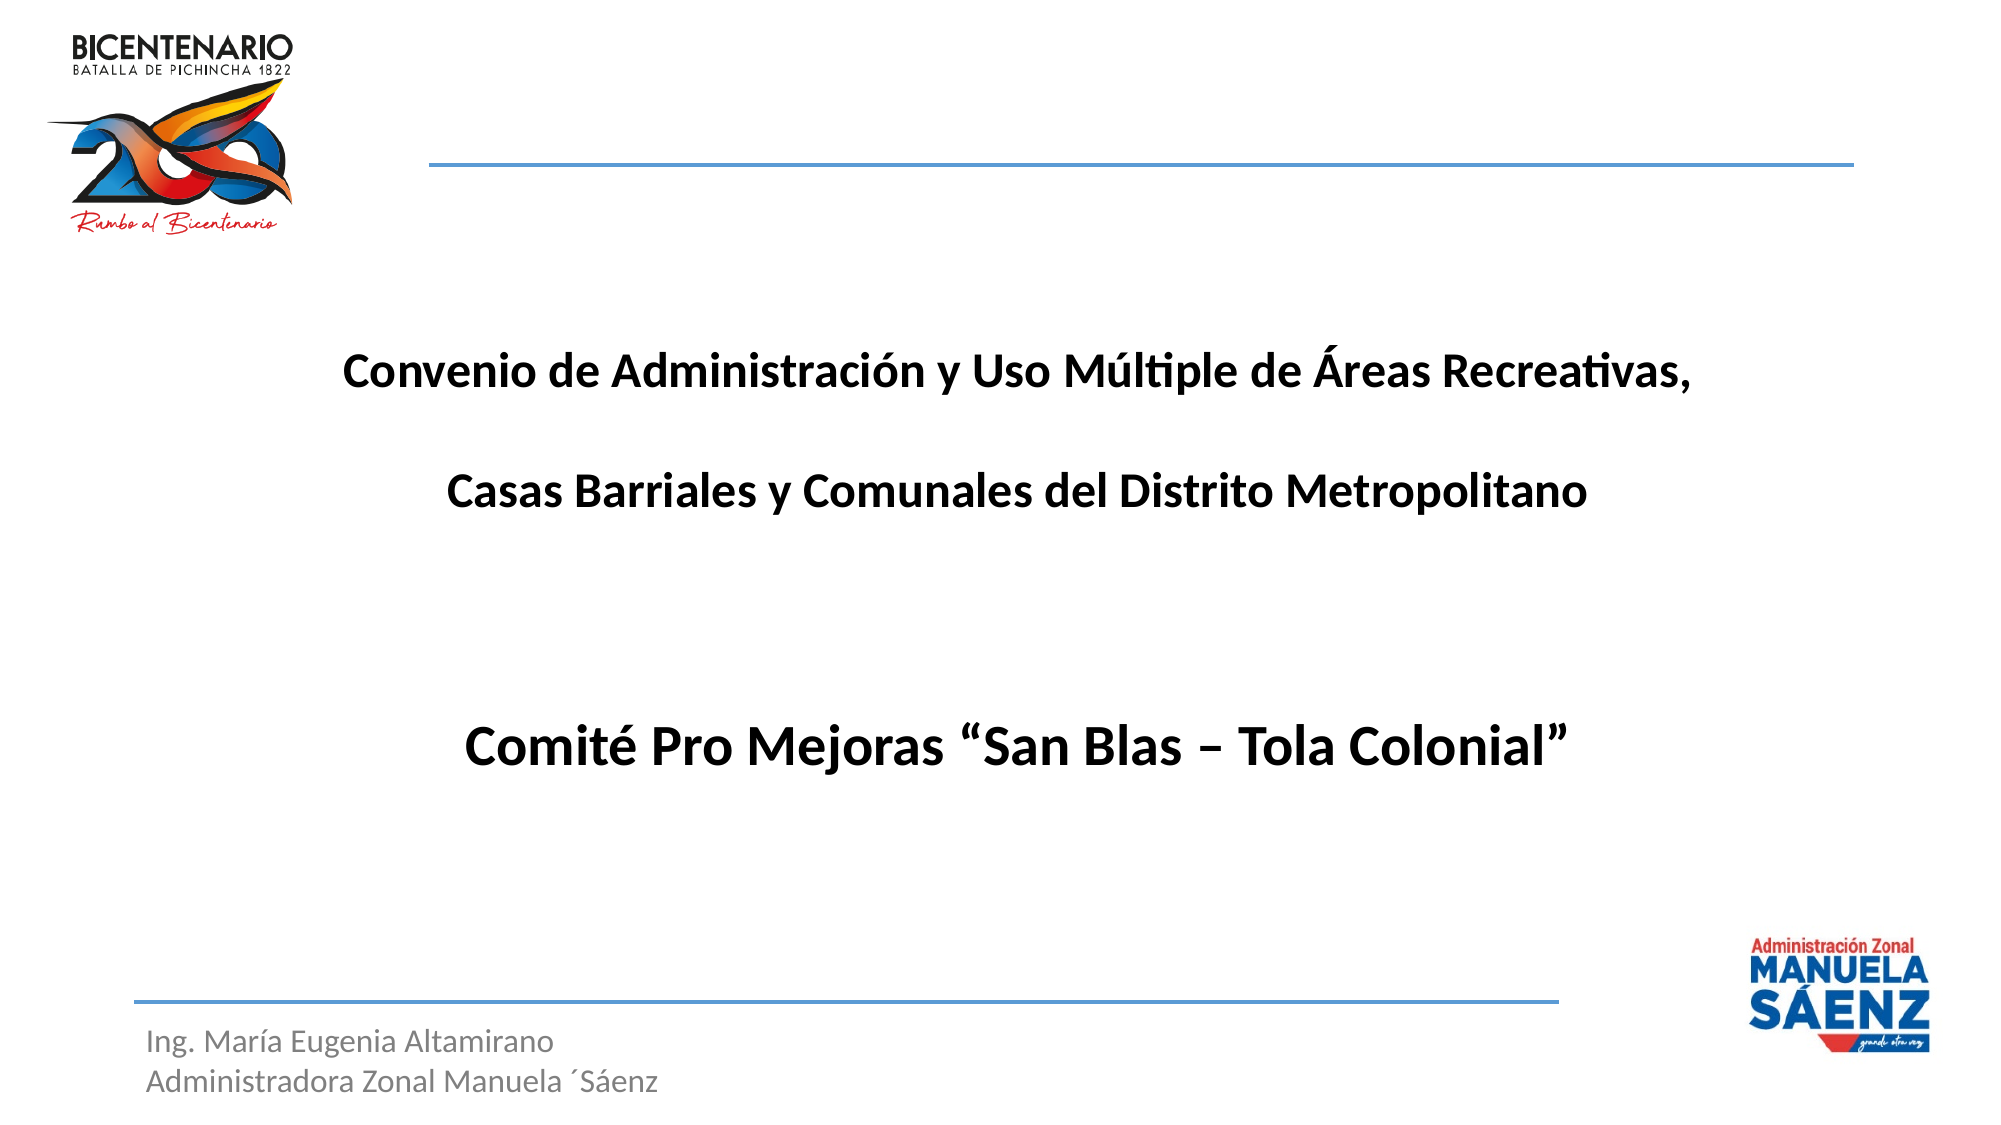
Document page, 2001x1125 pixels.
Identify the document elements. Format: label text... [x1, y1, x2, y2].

text_box Convenio de Administración y Uso Múltiple de Áreas Recreativas, Casas Barriales y Comunales del Distrito Metropolitano Comité Pro Mejoras “San Blas – Tola Colonial” [316, 269, 1721, 785]
text_box Ing. María Eugenia Altamirano Administradora Zonal Manuela ´Sáenz [131, 1011, 847, 1107]
picture [40, 25, 304, 238]
picture [1472, 910, 1943, 1094]
